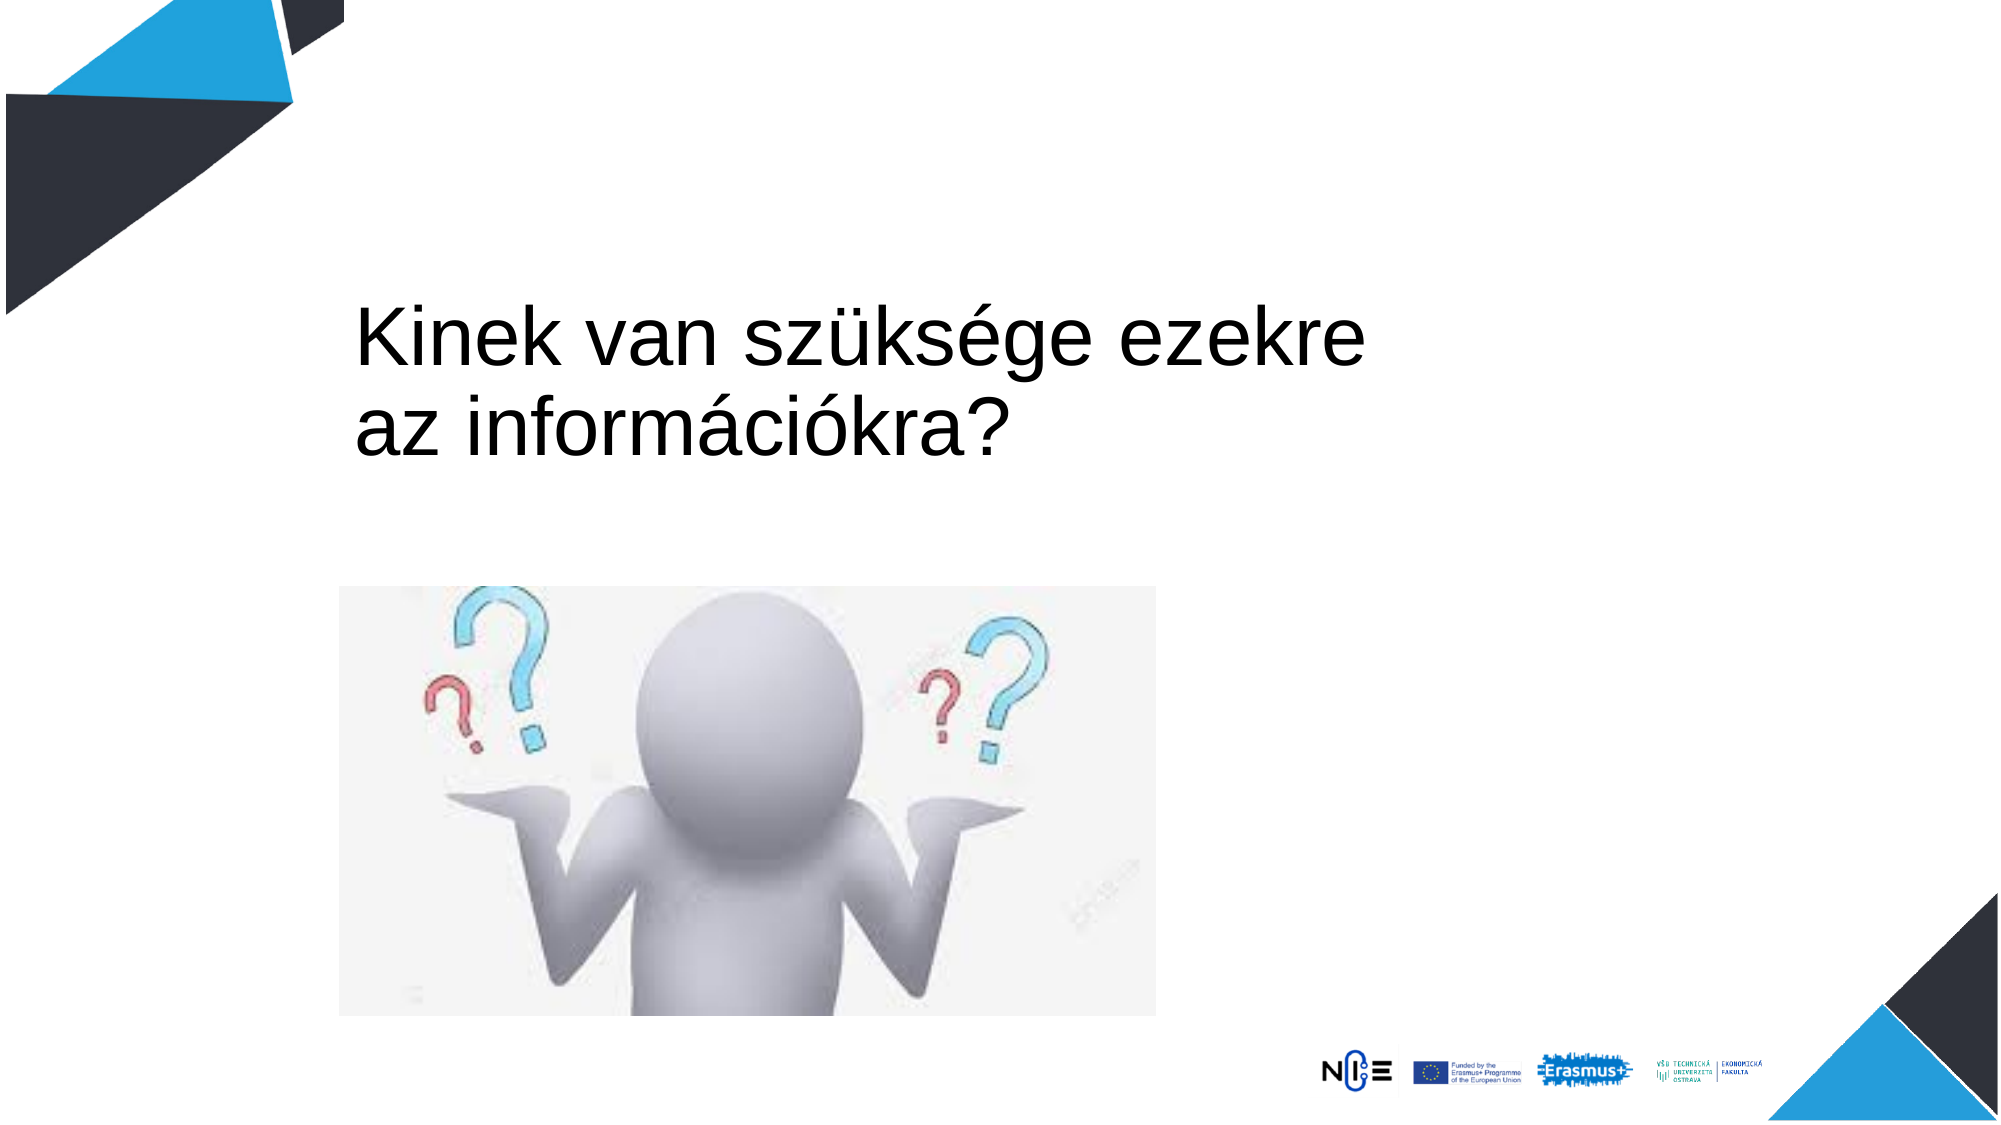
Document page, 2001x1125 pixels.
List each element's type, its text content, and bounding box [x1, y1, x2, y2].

picture [1308, 888, 2000, 1125]
picture [6, 0, 344, 318]
picture [339, 586, 1156, 1016]
list Kinek van szüksége ezekre az információkra? [339, 286, 1419, 1010]
